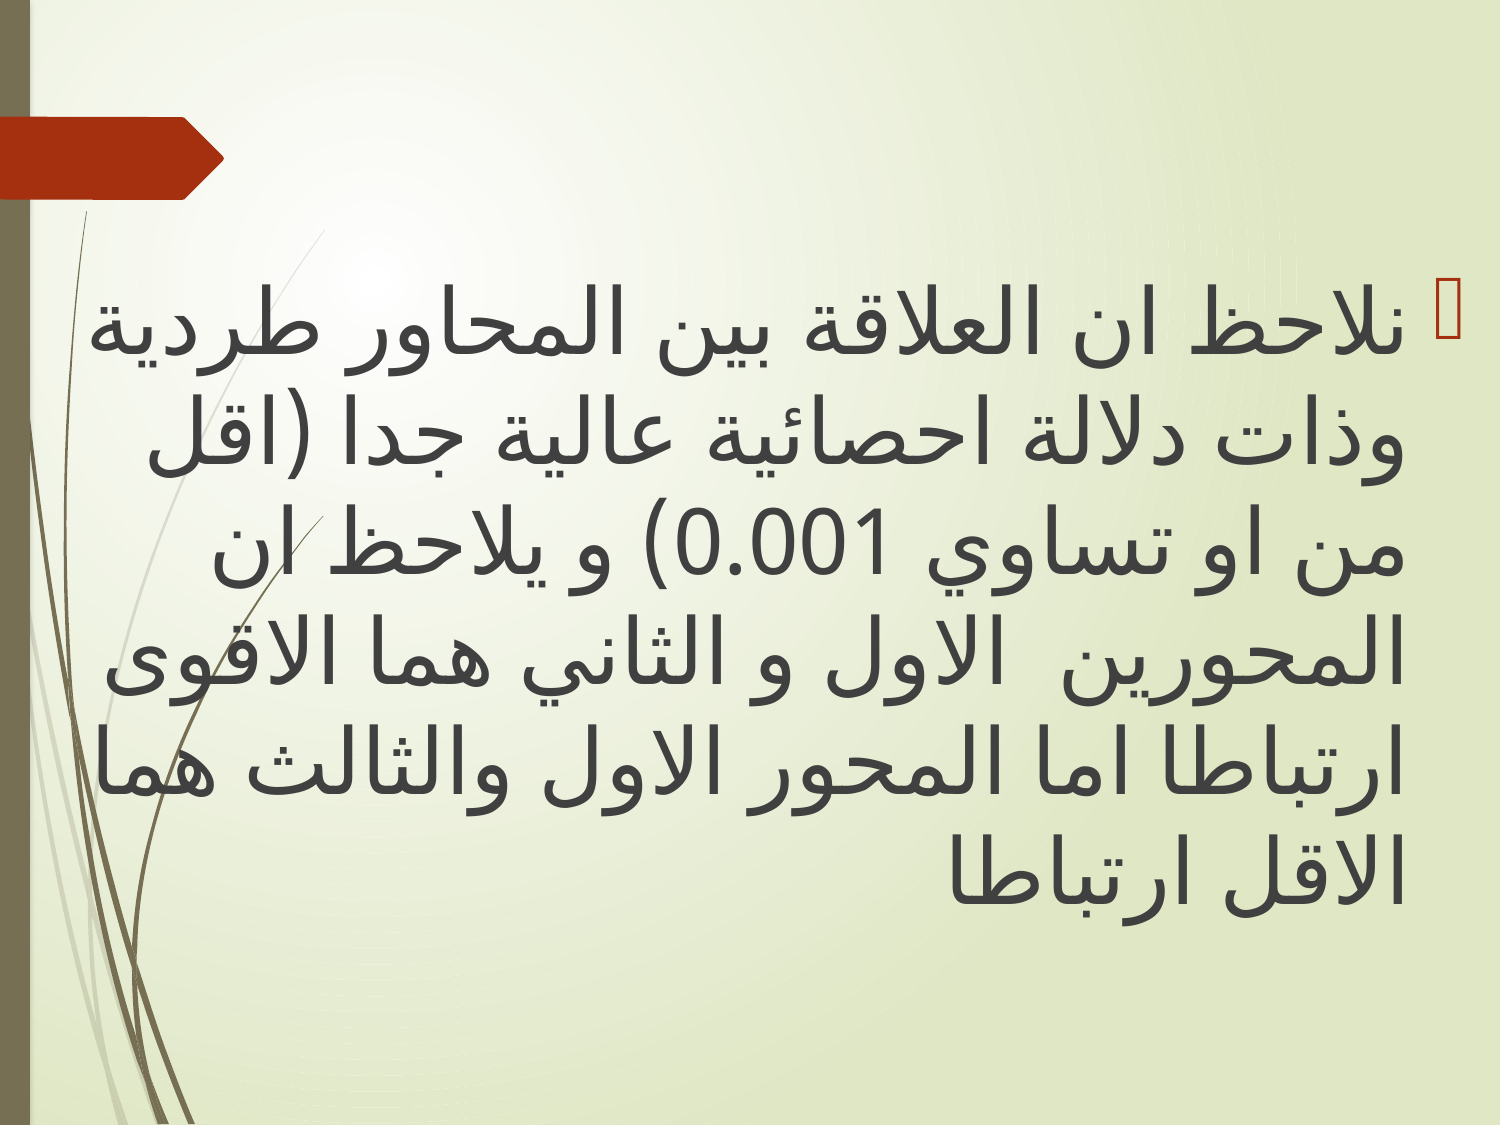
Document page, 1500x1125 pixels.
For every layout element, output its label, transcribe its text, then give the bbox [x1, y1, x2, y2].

list نلاحظ ان العلاقة بين المحاور طردية وذات دلالة احصائية عالية جدا (اقل من او تساوي 0.001) و يلاحظ ان المحورين الاول و الثاني هما الاقوى ارتباطا اما المحور الاول والثالث هما الاقل ارتباطا [17, 255, 1483, 875]
